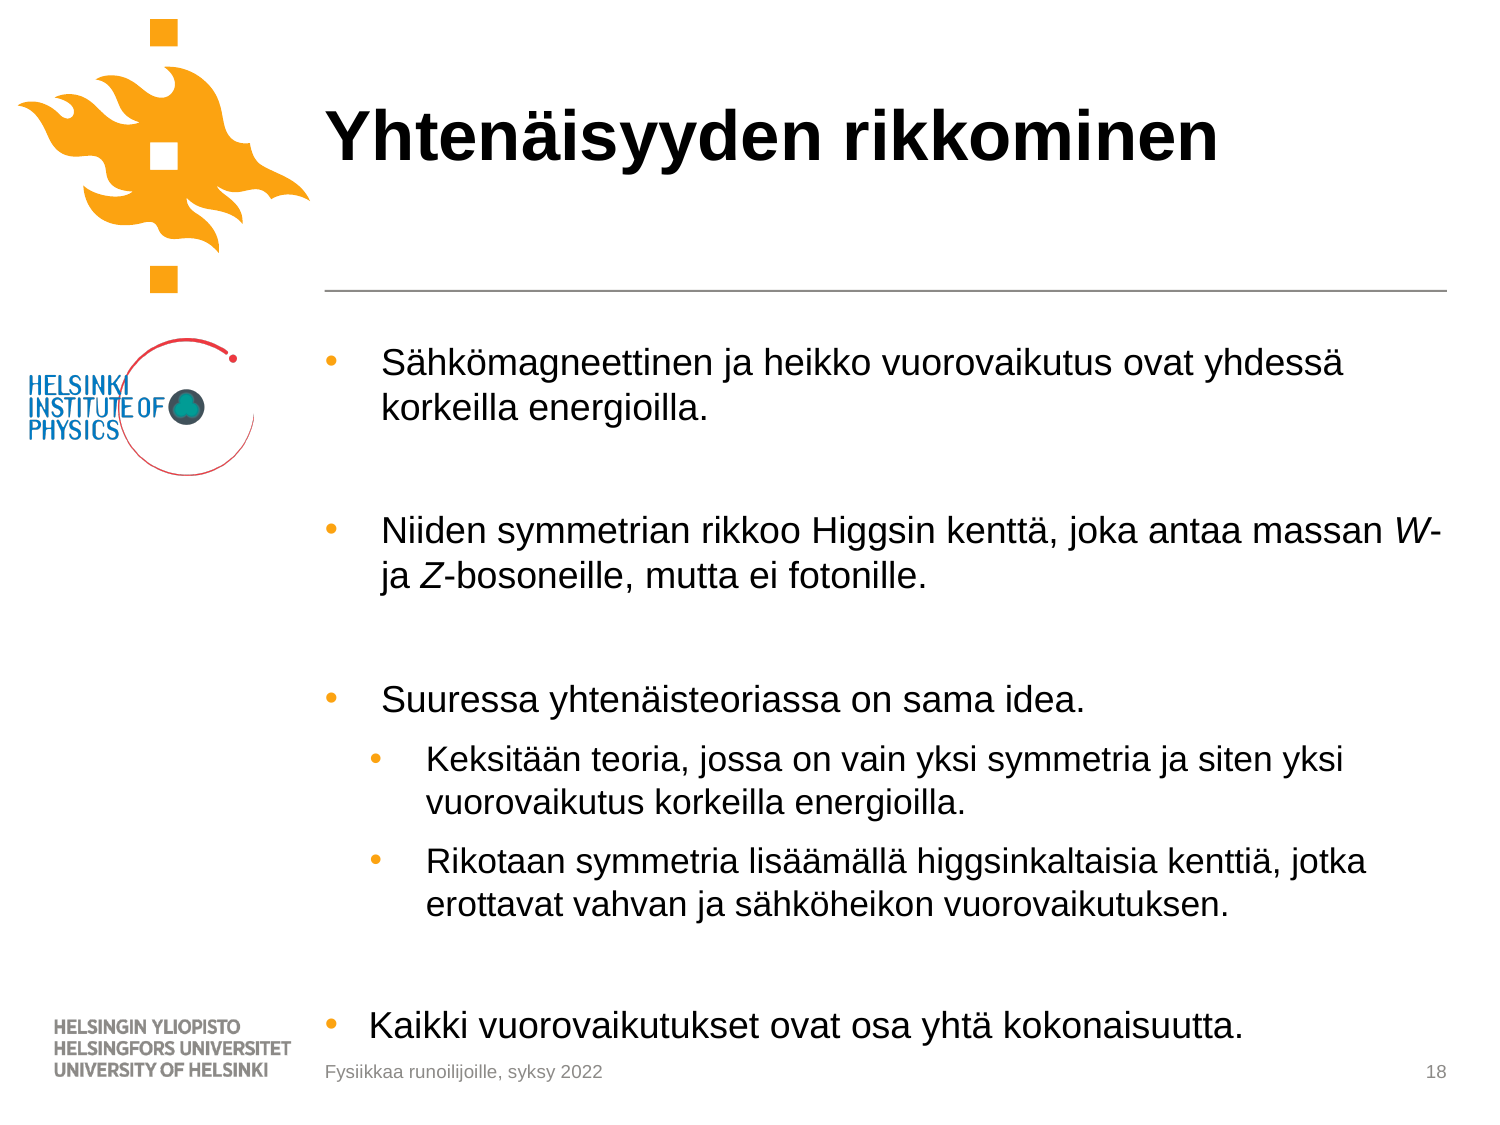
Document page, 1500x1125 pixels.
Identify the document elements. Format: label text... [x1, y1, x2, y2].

list Sähkömagneettinen ja heikko vuorovaikutus ovat yhdessä korkeilla energioilla. Niiden symmetrian rikkoo Higgsin kenttä, joka antaa massan W- ja Z-bosoneille, mutta ei fotonille. Suuressa yhtenäisteoriassa on sama idea. Keksitään teoria, jossa on vain yksi symmetria ja siten yksi vuorovaikutus korkeilla energioilla. Rikotaan symmetria lisäämällä higgsinkaltaisia kenttiä, jotka erottavat vahvan ja sähköheikon vuorovaikutuksen. Kaikki vuorovaikutukset ovat osa yhtä kokonaisuutta. [324, 338, 1453, 1059]
title Yhtenäisyyden rikkominen [324, 90, 1447, 279]
picture [53, 1017, 292, 1079]
slide_number 18 [1376, 1011, 1447, 1083]
footer Fysiikkaa runoilijoille, syksy 2022 [324, 1064, 1069, 1083]
